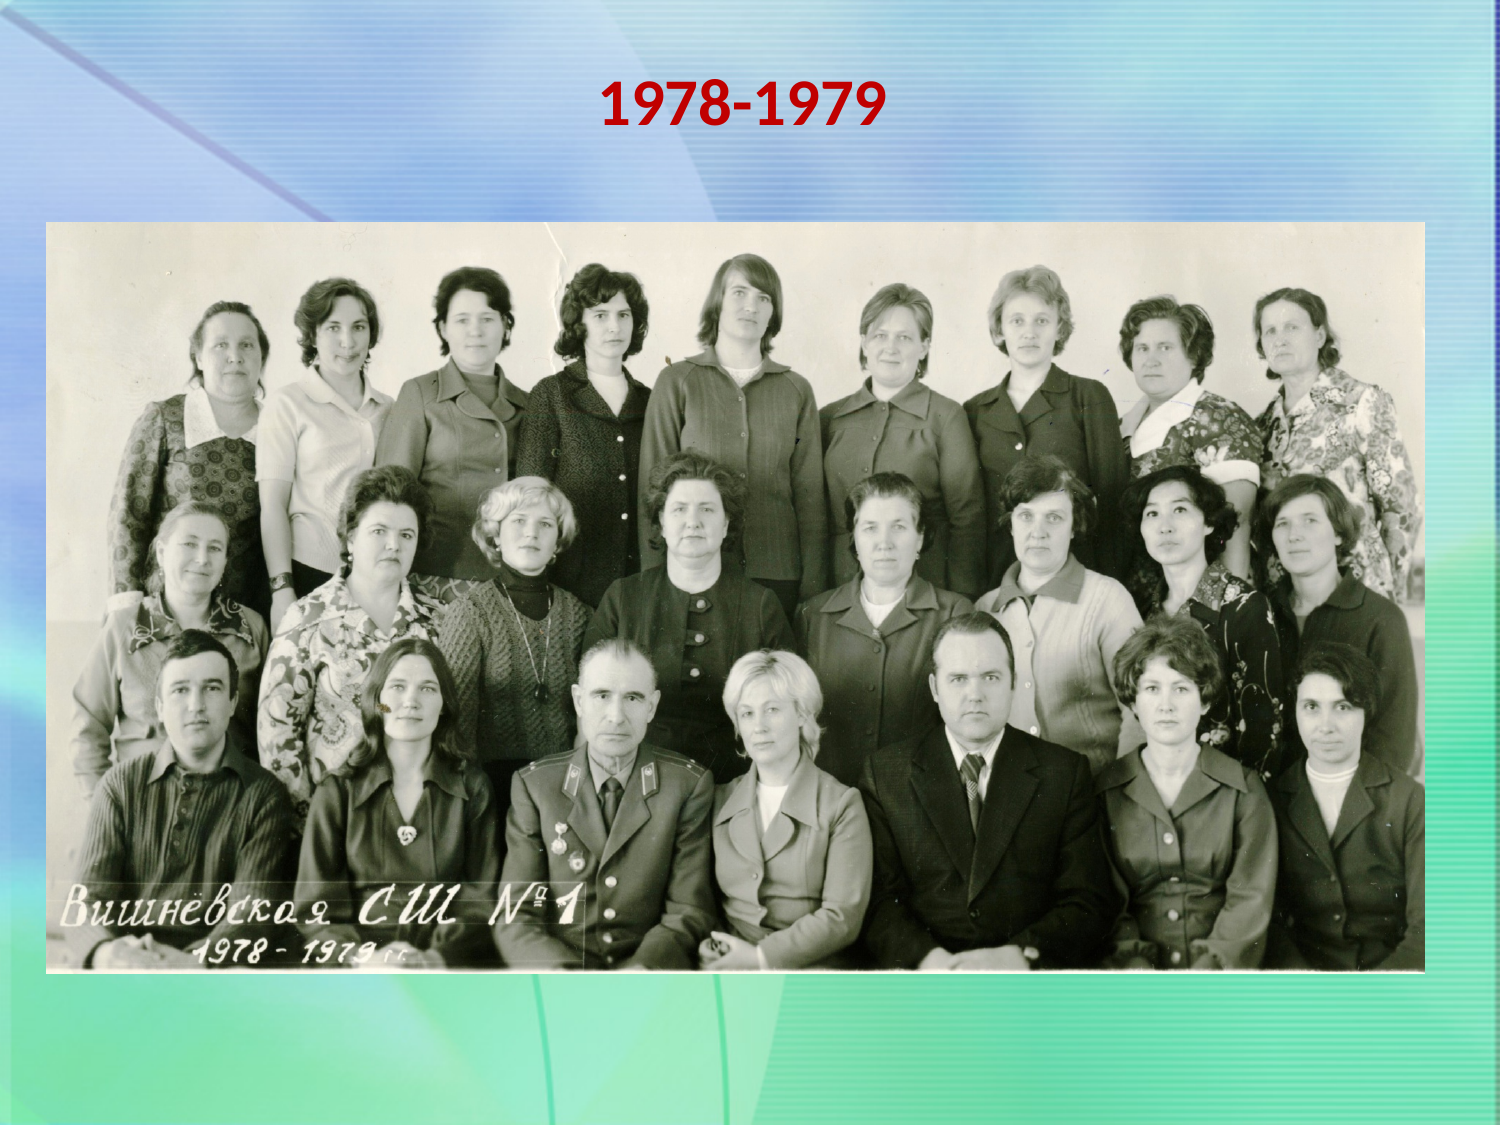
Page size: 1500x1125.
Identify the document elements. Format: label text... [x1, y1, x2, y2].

title 1978-1979 [75, 45, 1425, 153]
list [46, 222, 1426, 974]
picture [0, 0, 1500, 1125]
